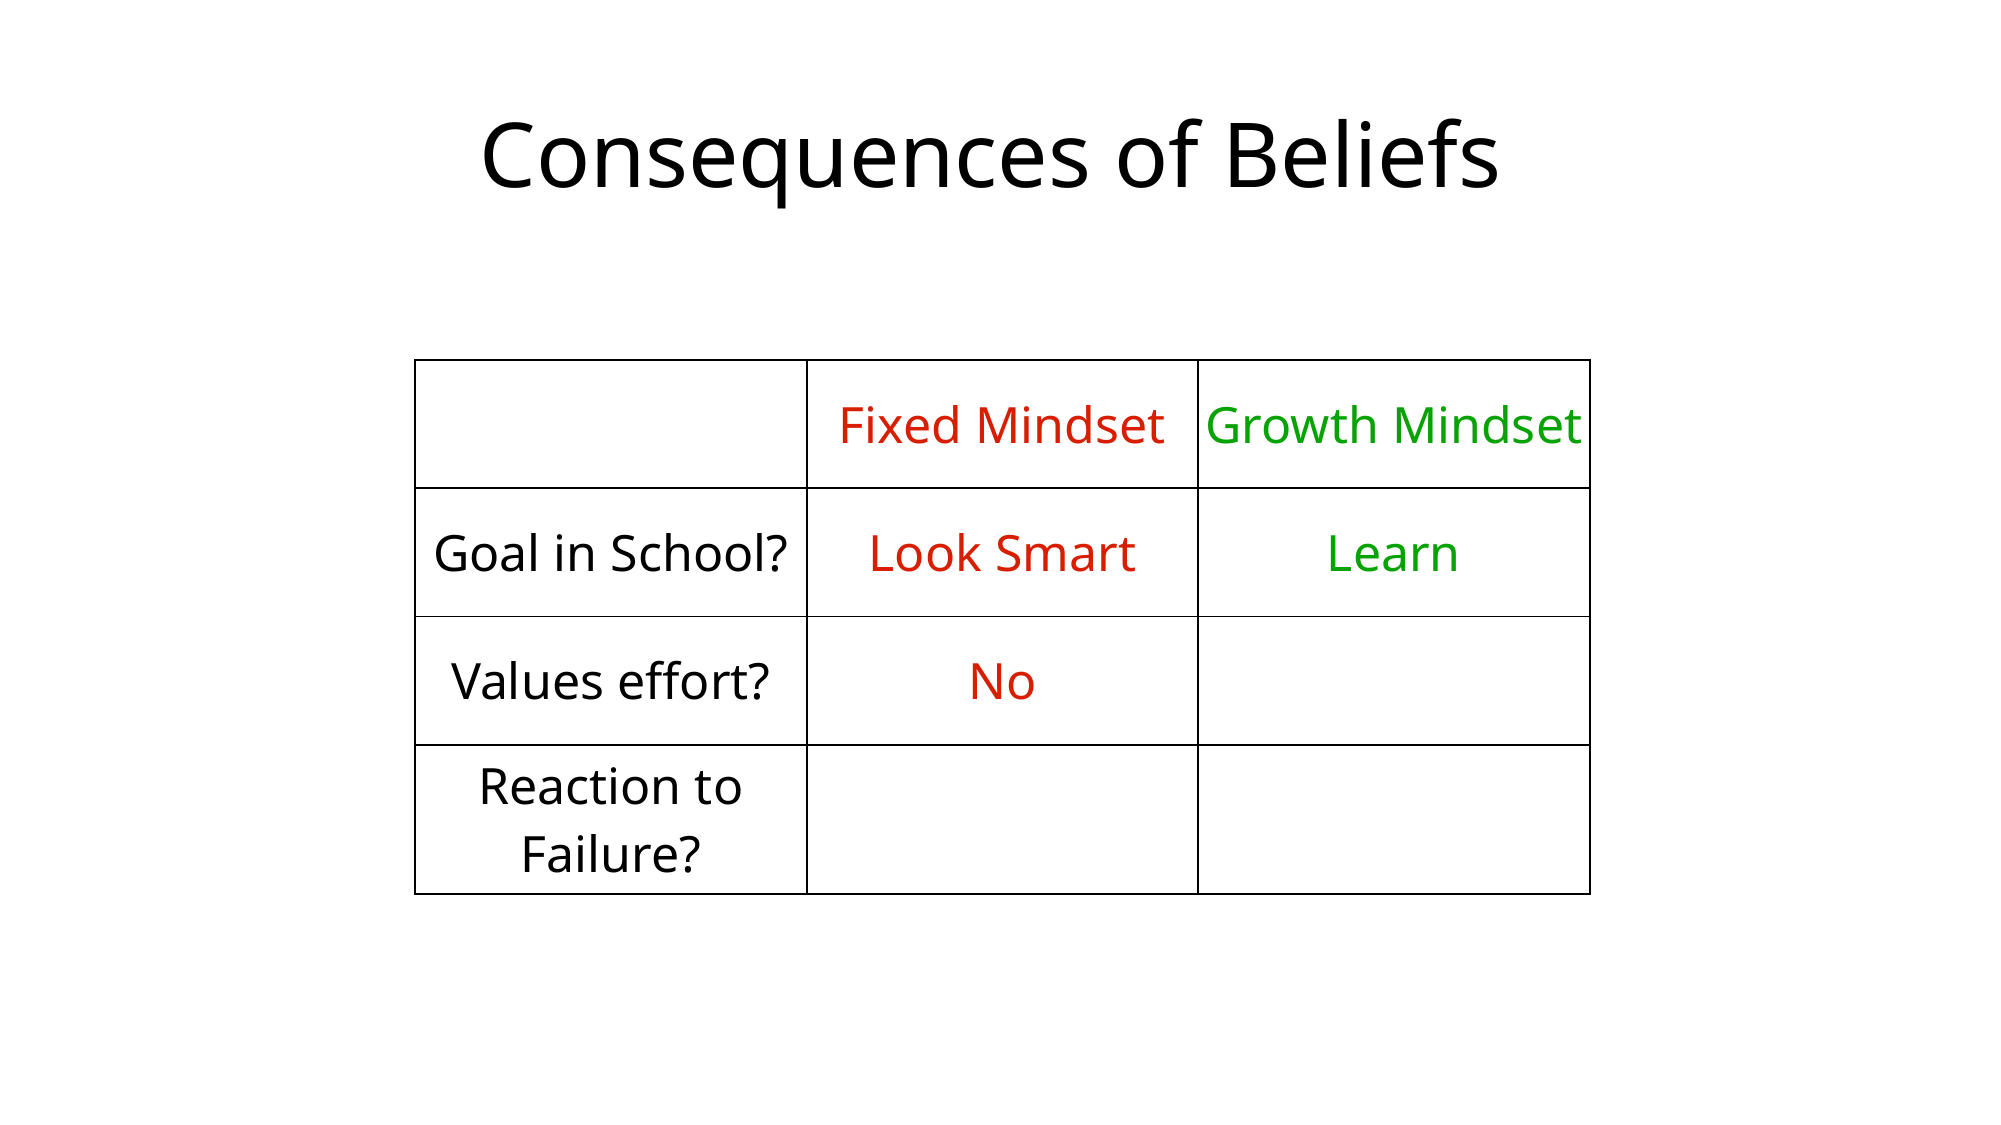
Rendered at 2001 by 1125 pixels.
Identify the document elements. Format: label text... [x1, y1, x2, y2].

table_header [416, 361, 806, 487]
table_cell [808, 746, 1197, 893]
table_cell [1199, 617, 1589, 744]
table_header Fixed Mindset [808, 361, 1197, 487]
table_cell Reaction to Failure? [416, 746, 806, 893]
table_header Growth Mindset [1199, 361, 1589, 487]
table_cell Learn [1199, 489, 1589, 616]
table_cell Values effort? [416, 617, 806, 744]
table_cell Look Smart [808, 489, 1197, 616]
table_cell Goal in School? [416, 489, 806, 616]
table_cell No [808, 617, 1197, 744]
text_box Consequences of Beliefs [351, 11, 1630, 293]
table_cell [1199, 746, 1589, 893]
